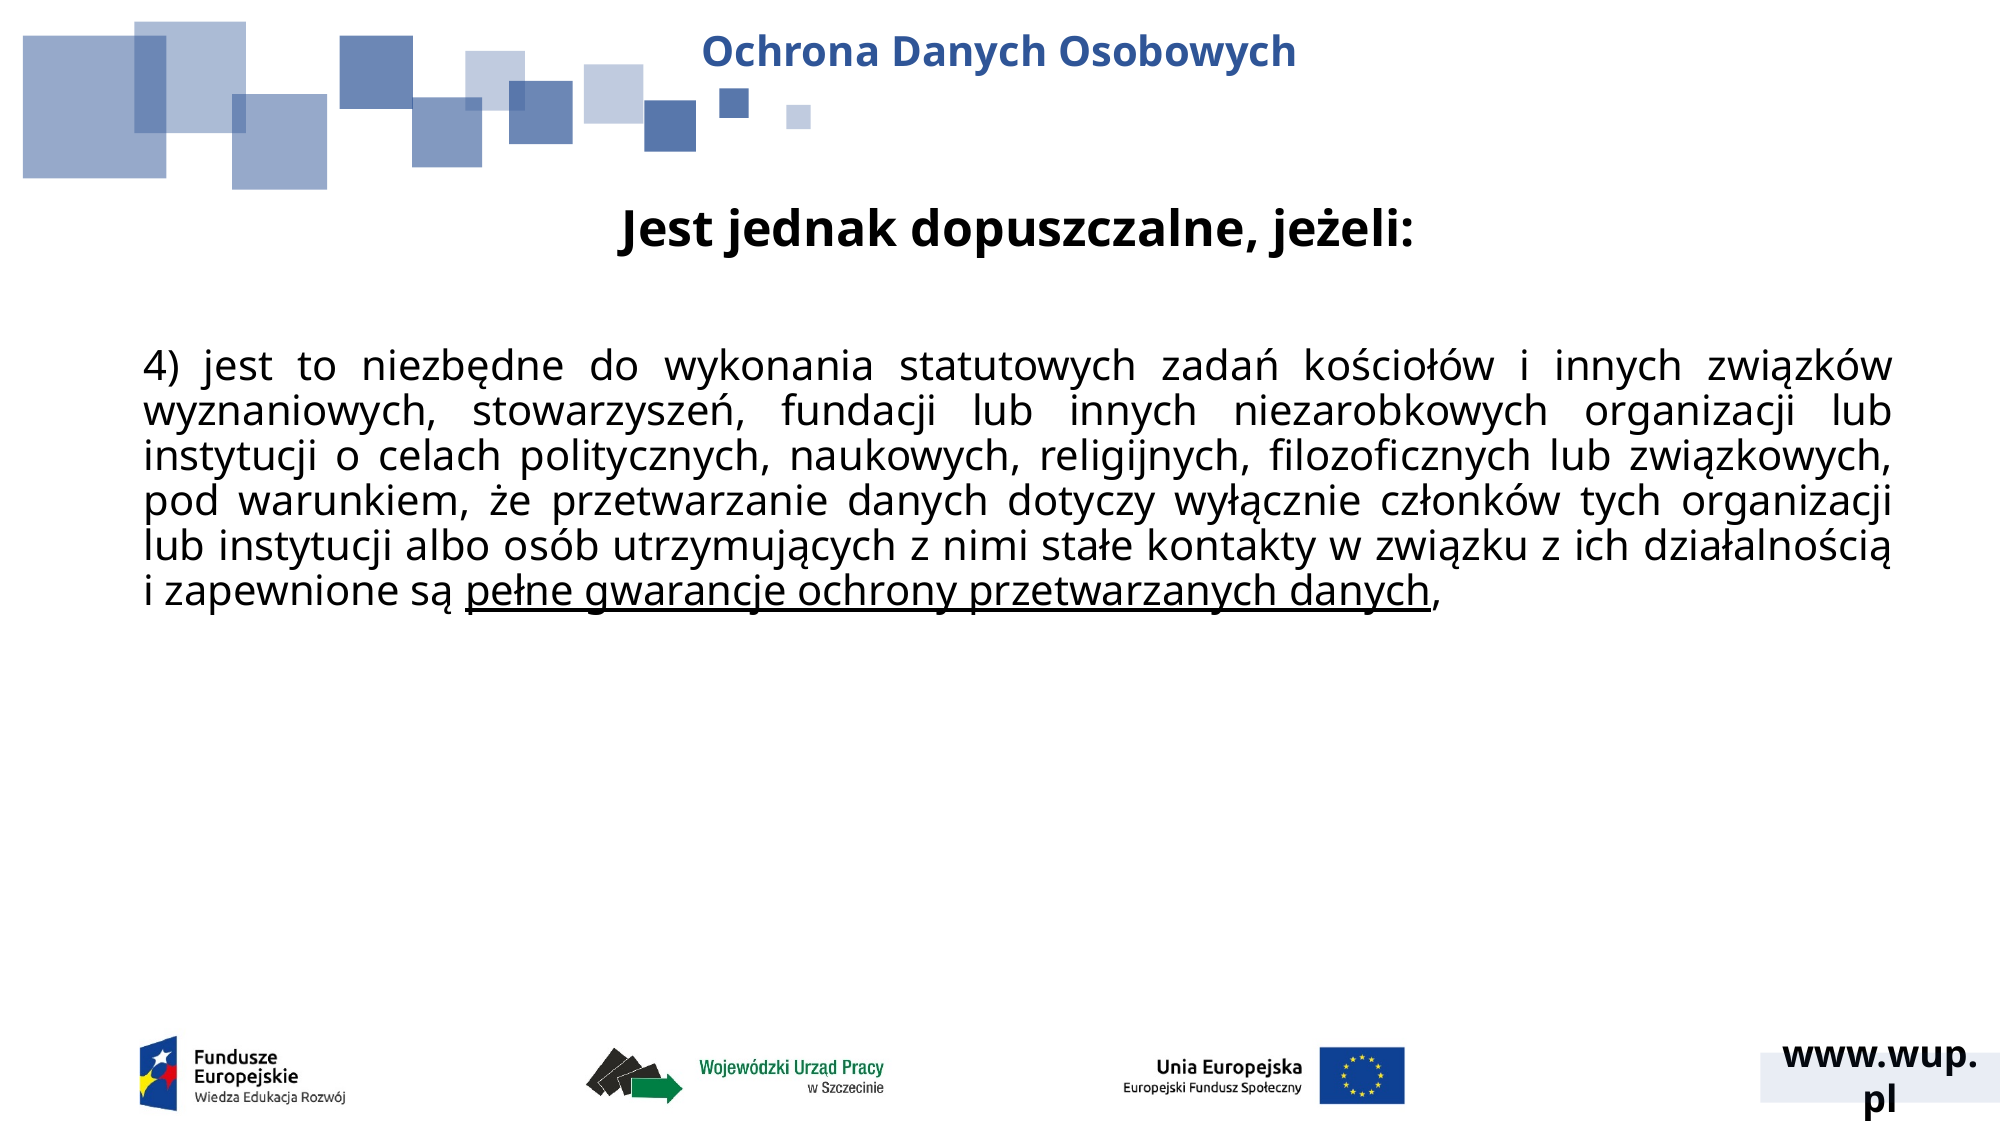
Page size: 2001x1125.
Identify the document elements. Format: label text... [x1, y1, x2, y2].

picture [574, 1036, 894, 1115]
picture [1104, 1035, 1407, 1123]
list Jest jednak dopuszczalne, jeżeli: 4) jest to niezbędne do wykonania statutowych zadań kościołów i innych związków wyznaniowych, stowarzyszeń, fundacji lub innych niezarobkowych organizacji lub instytucji o celach politycznych, naukowych, religijnych, filozoficznych lub związkowych, pod warunkiem, że przetwarzanie danych dotyczy wyłącznie członków tych organizacji lub instytucji albo osób utrzymujących z nimi stałe kontakty w związku z ich działalnością i zapewnione są pełne gwarancje ochrony przetwarzanych danych, [128, 195, 1909, 1035]
picture [139, 1035, 363, 1118]
text_box Ochrona Danych Osobowych [324, 23, 1675, 106]
